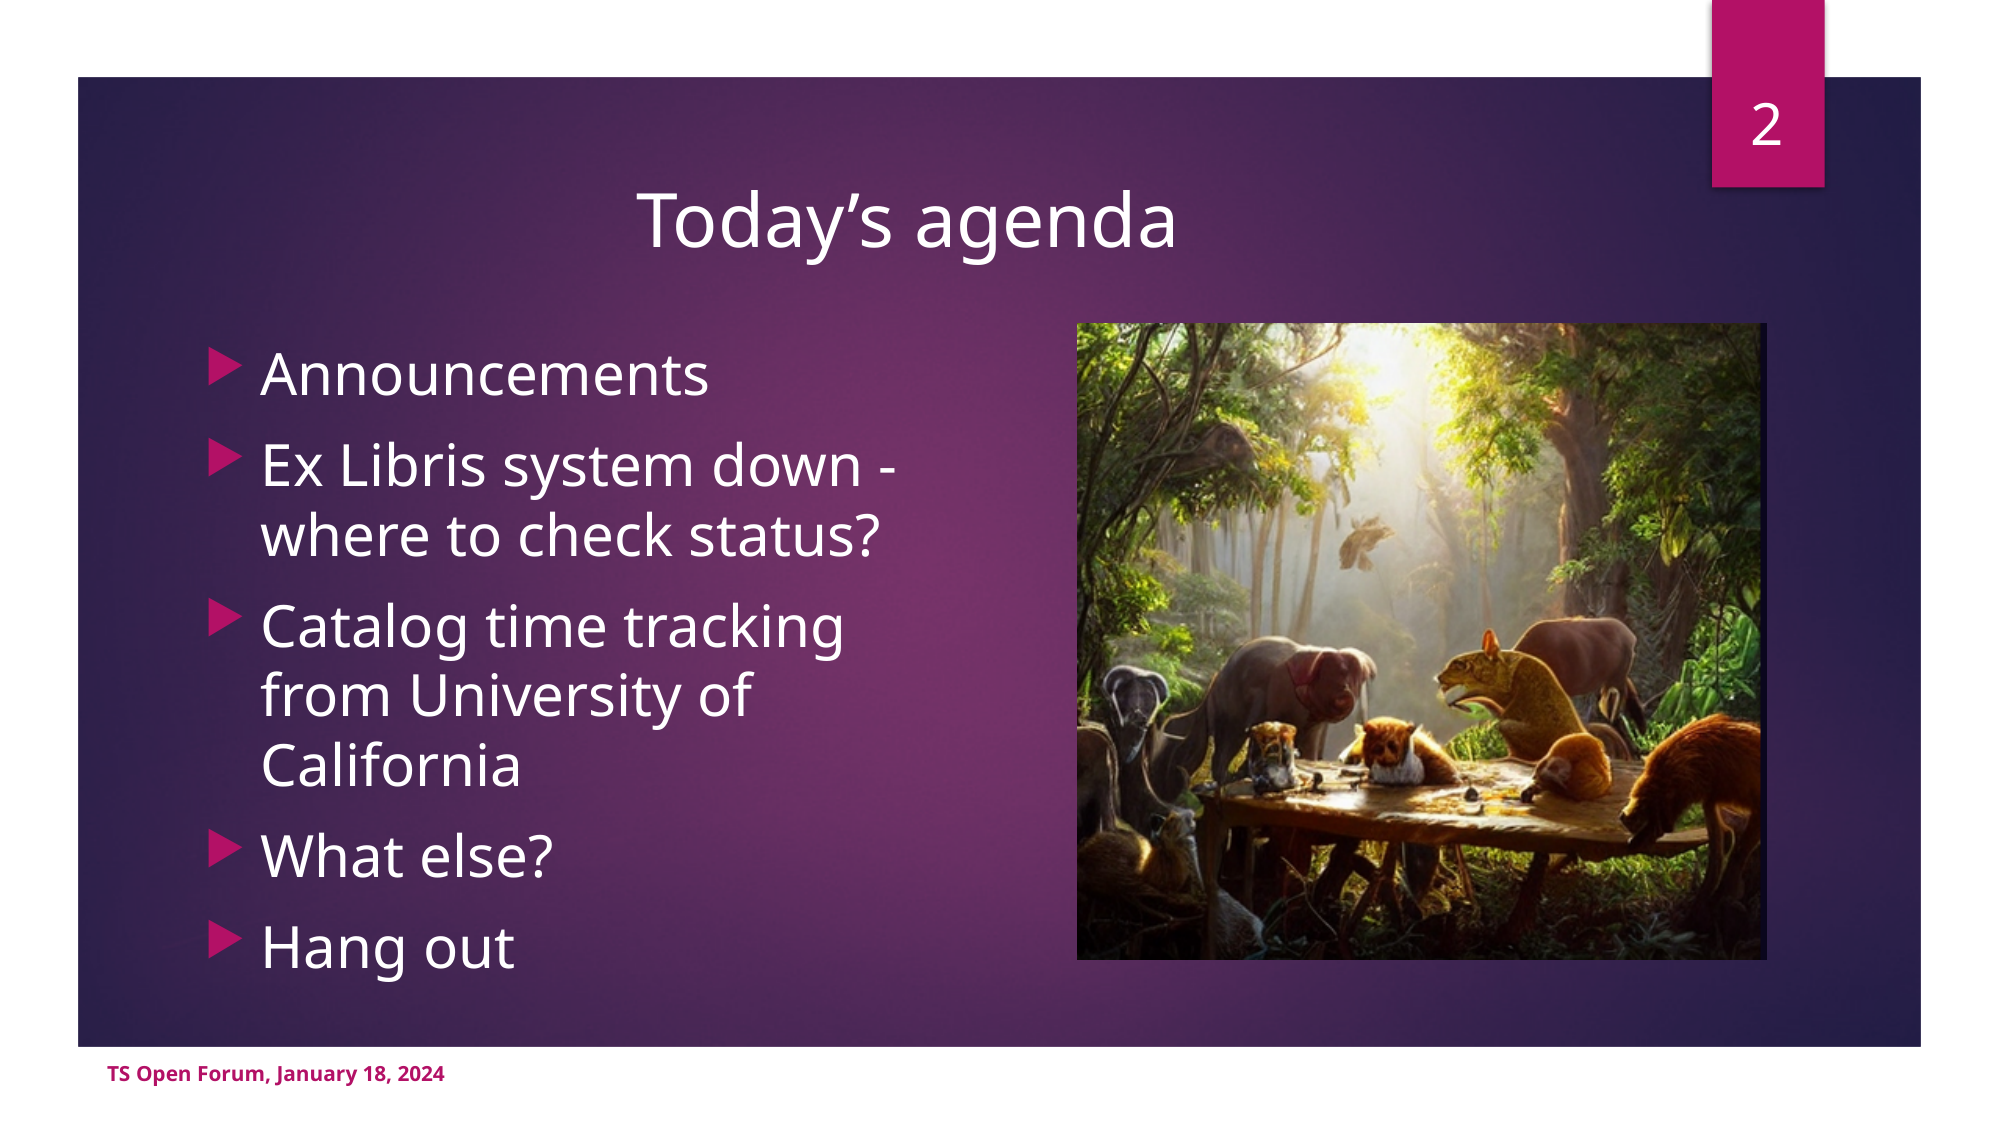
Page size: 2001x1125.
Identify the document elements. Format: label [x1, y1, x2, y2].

text_box [0, 0, 2000, 1125]
picture [1077, 323, 1768, 961]
